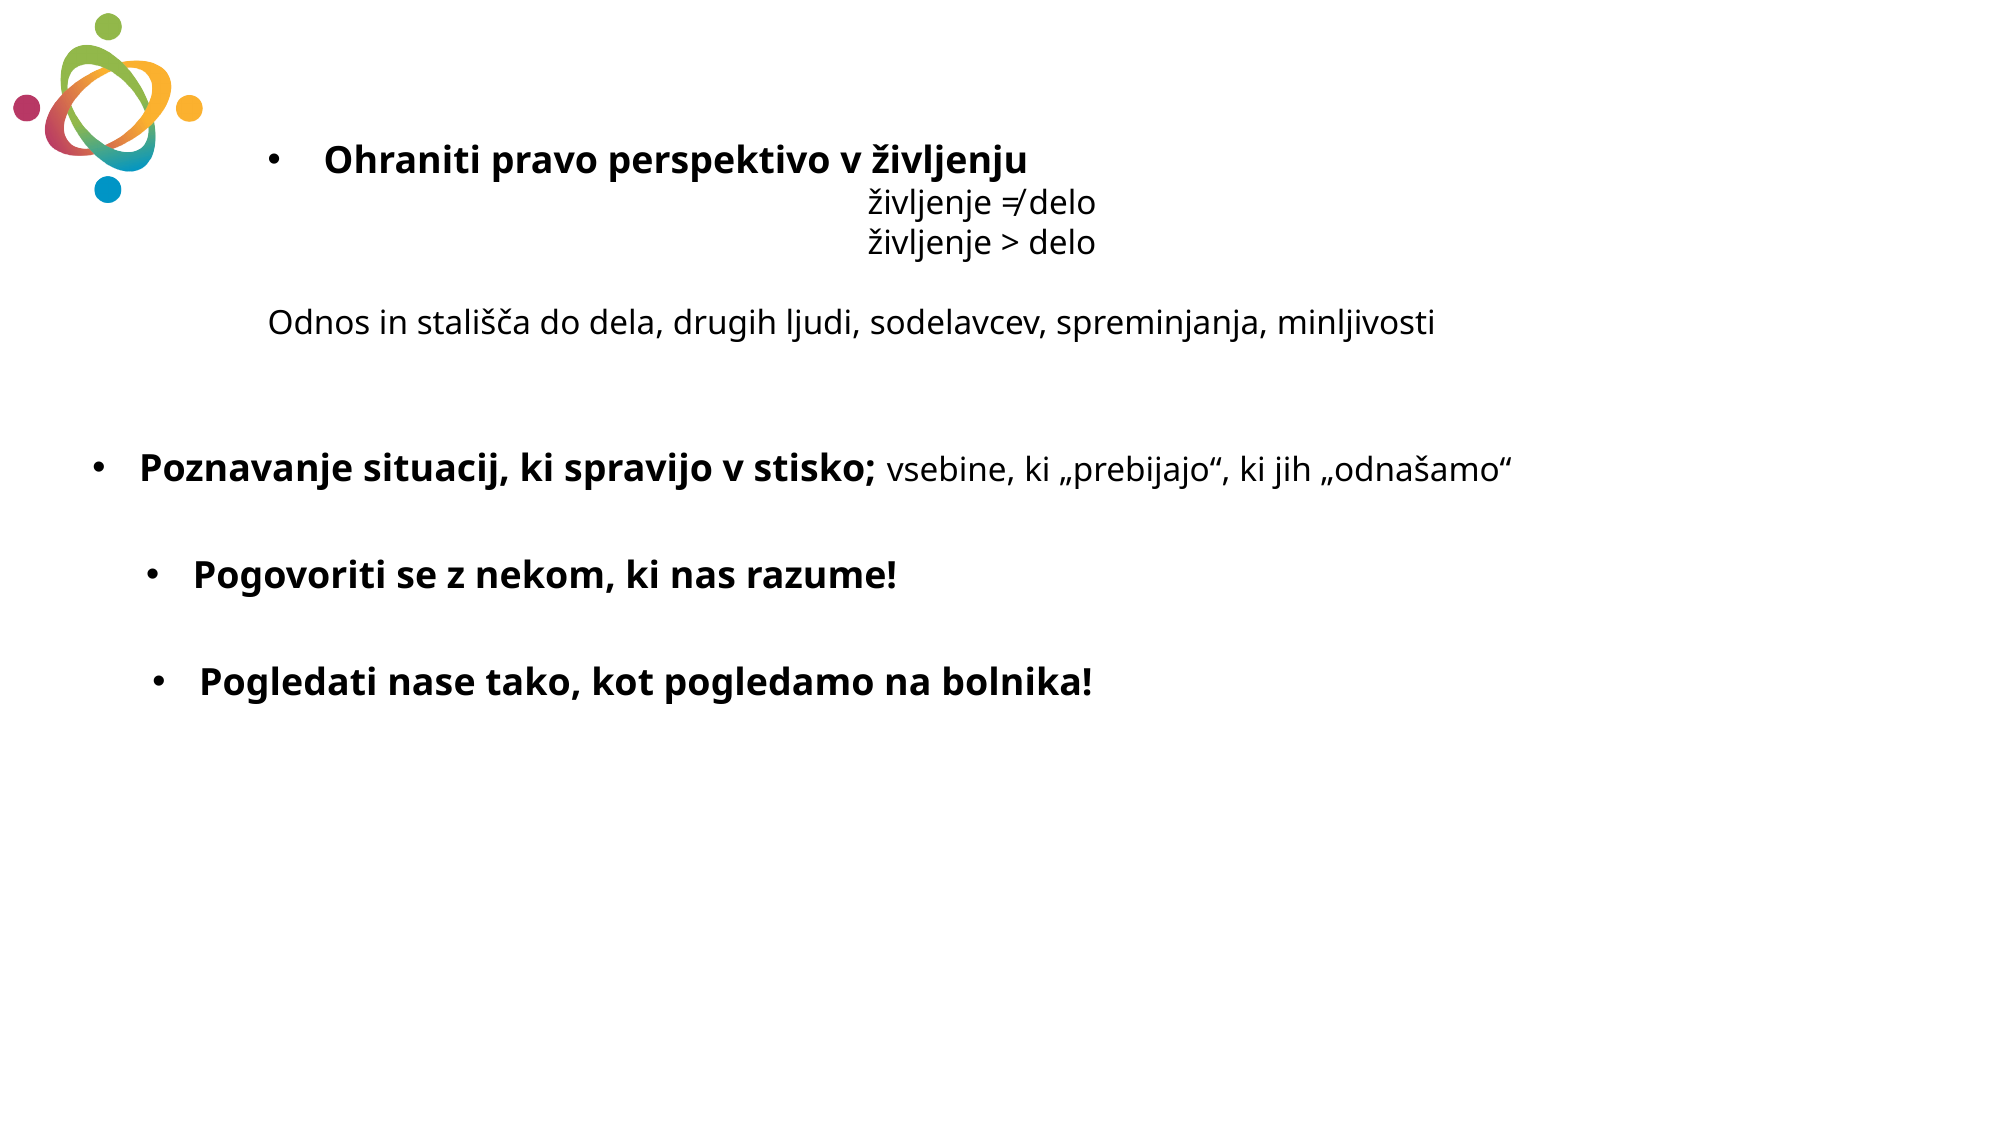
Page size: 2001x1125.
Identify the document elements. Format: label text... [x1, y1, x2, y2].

text_box Ohraniti pravo perspektivo v življenju življenje ≠ delo življenje > delo Odnos in stališča do dela, drugih ljudi, sodelavcev, spreminjanja, minljivosti [252, 128, 2000, 349]
picture [13, 13, 203, 203]
text_box Pogovoriti se z nekom, ki nas razume! [131, 543, 914, 604]
text_box Pogledati nase tako, kot pogledamo na bolnika! [137, 650, 1109, 711]
text_box Poznavanje situacij, ki spravijo v stisko; vsebine, ki „prebijajo“, ki jih „odnašamo“ [77, 436, 1799, 496]
